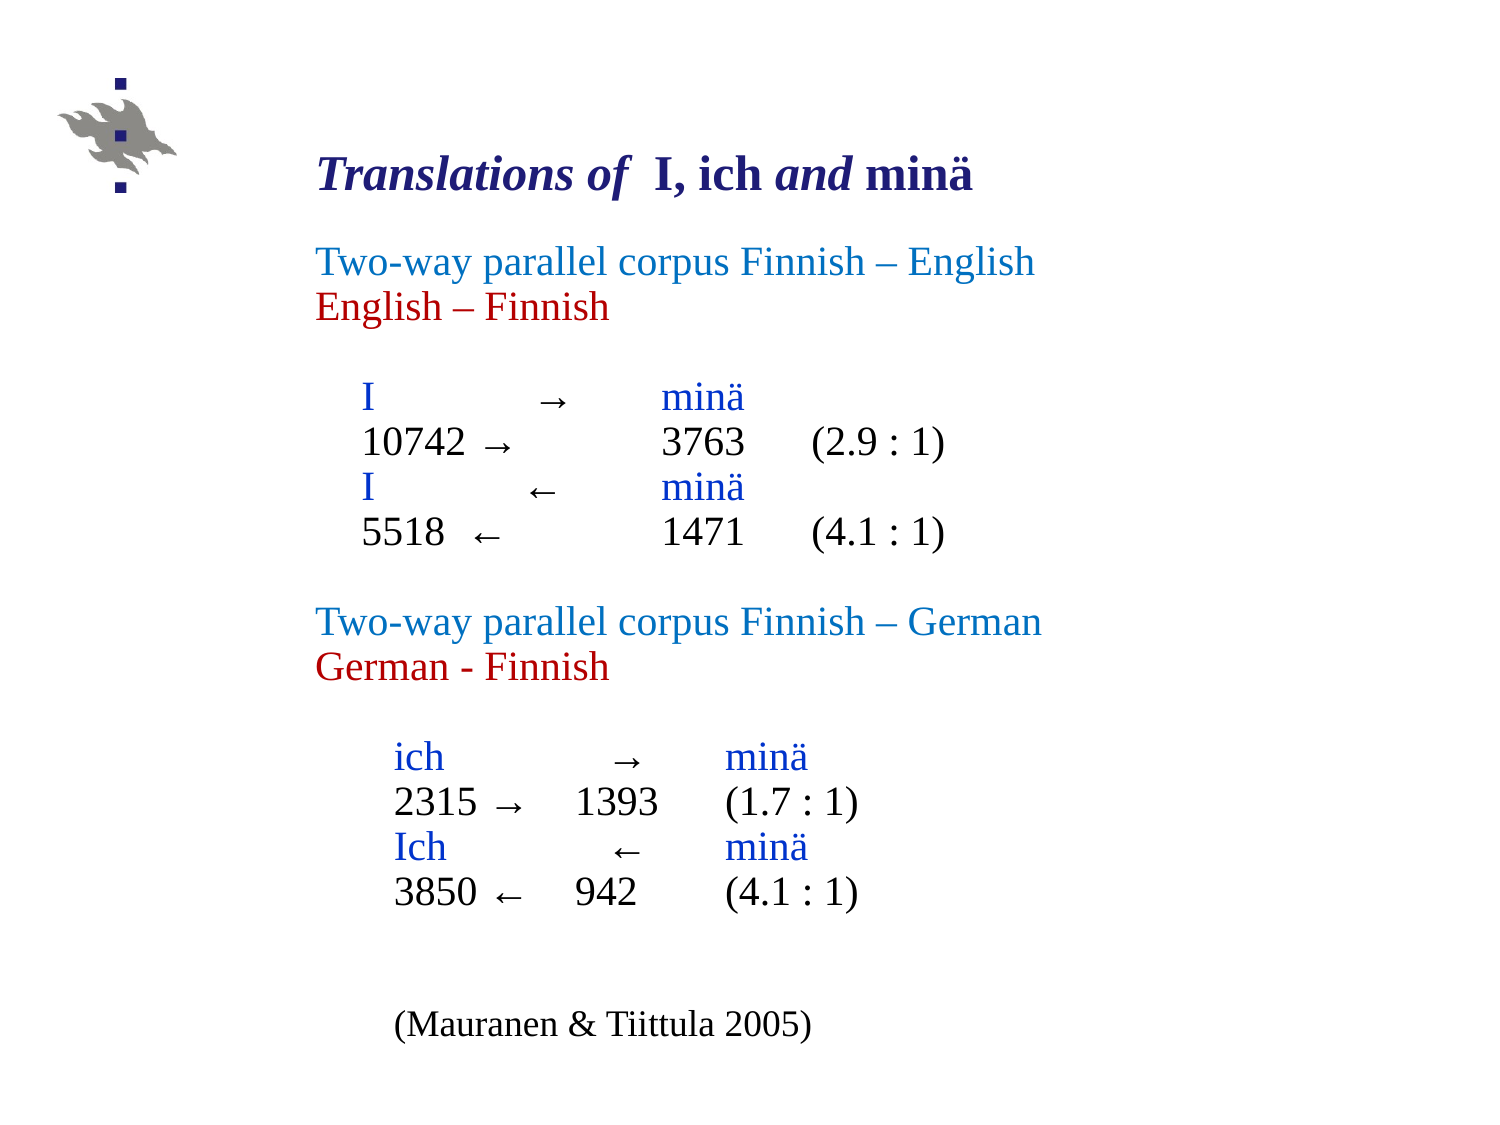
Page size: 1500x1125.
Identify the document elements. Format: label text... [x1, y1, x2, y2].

title Translations of I, ich and minä [299, 24, 1451, 209]
list Two-way parallel corpus Finnish – English English – Finnish I → minä 10742 → 3763 (2.9 : 1) I ← minä 5518 ← 1471 (4.1 : 1) Two-way parallel corpus Finnish – German German - Finnish ich → minä 2315 → 1393 (1.7 : 1) Ich ← minä 3850 ← 942 (4.1 : 1) (Mauranen & Tiittula 2005) [299, 231, 1451, 1076]
picture [57, 78, 177, 193]
